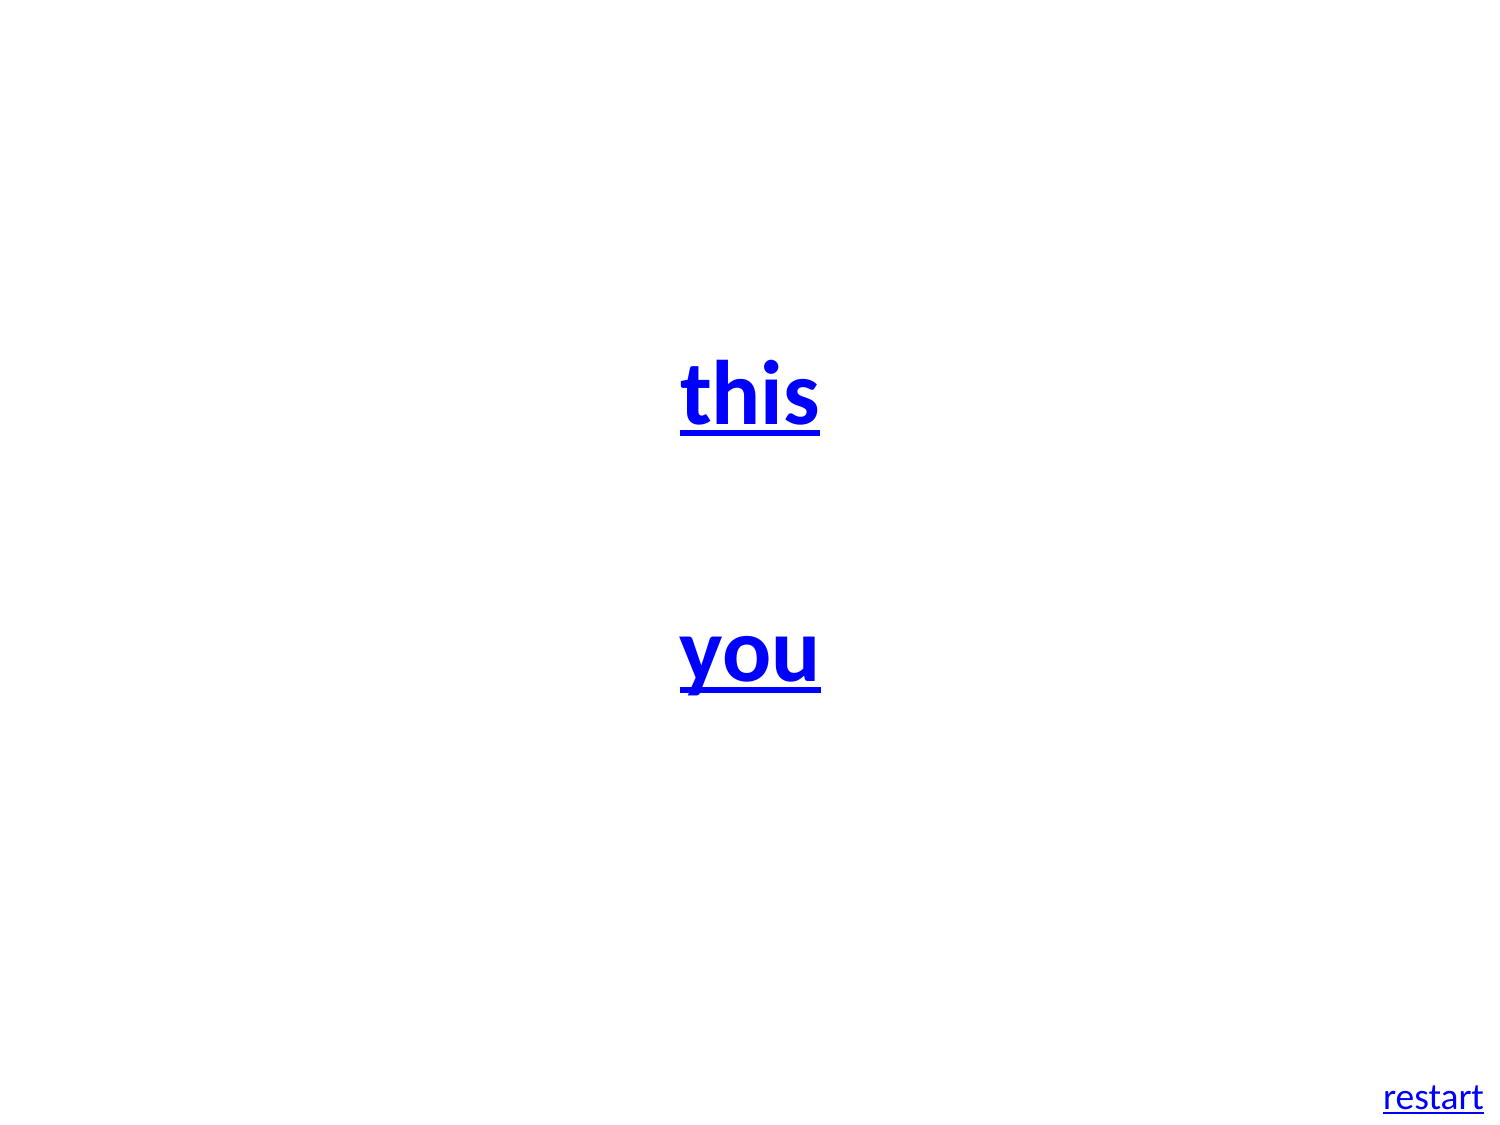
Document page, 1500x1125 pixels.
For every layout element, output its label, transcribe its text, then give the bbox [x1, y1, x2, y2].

list this you [75, 324, 1425, 1005]
